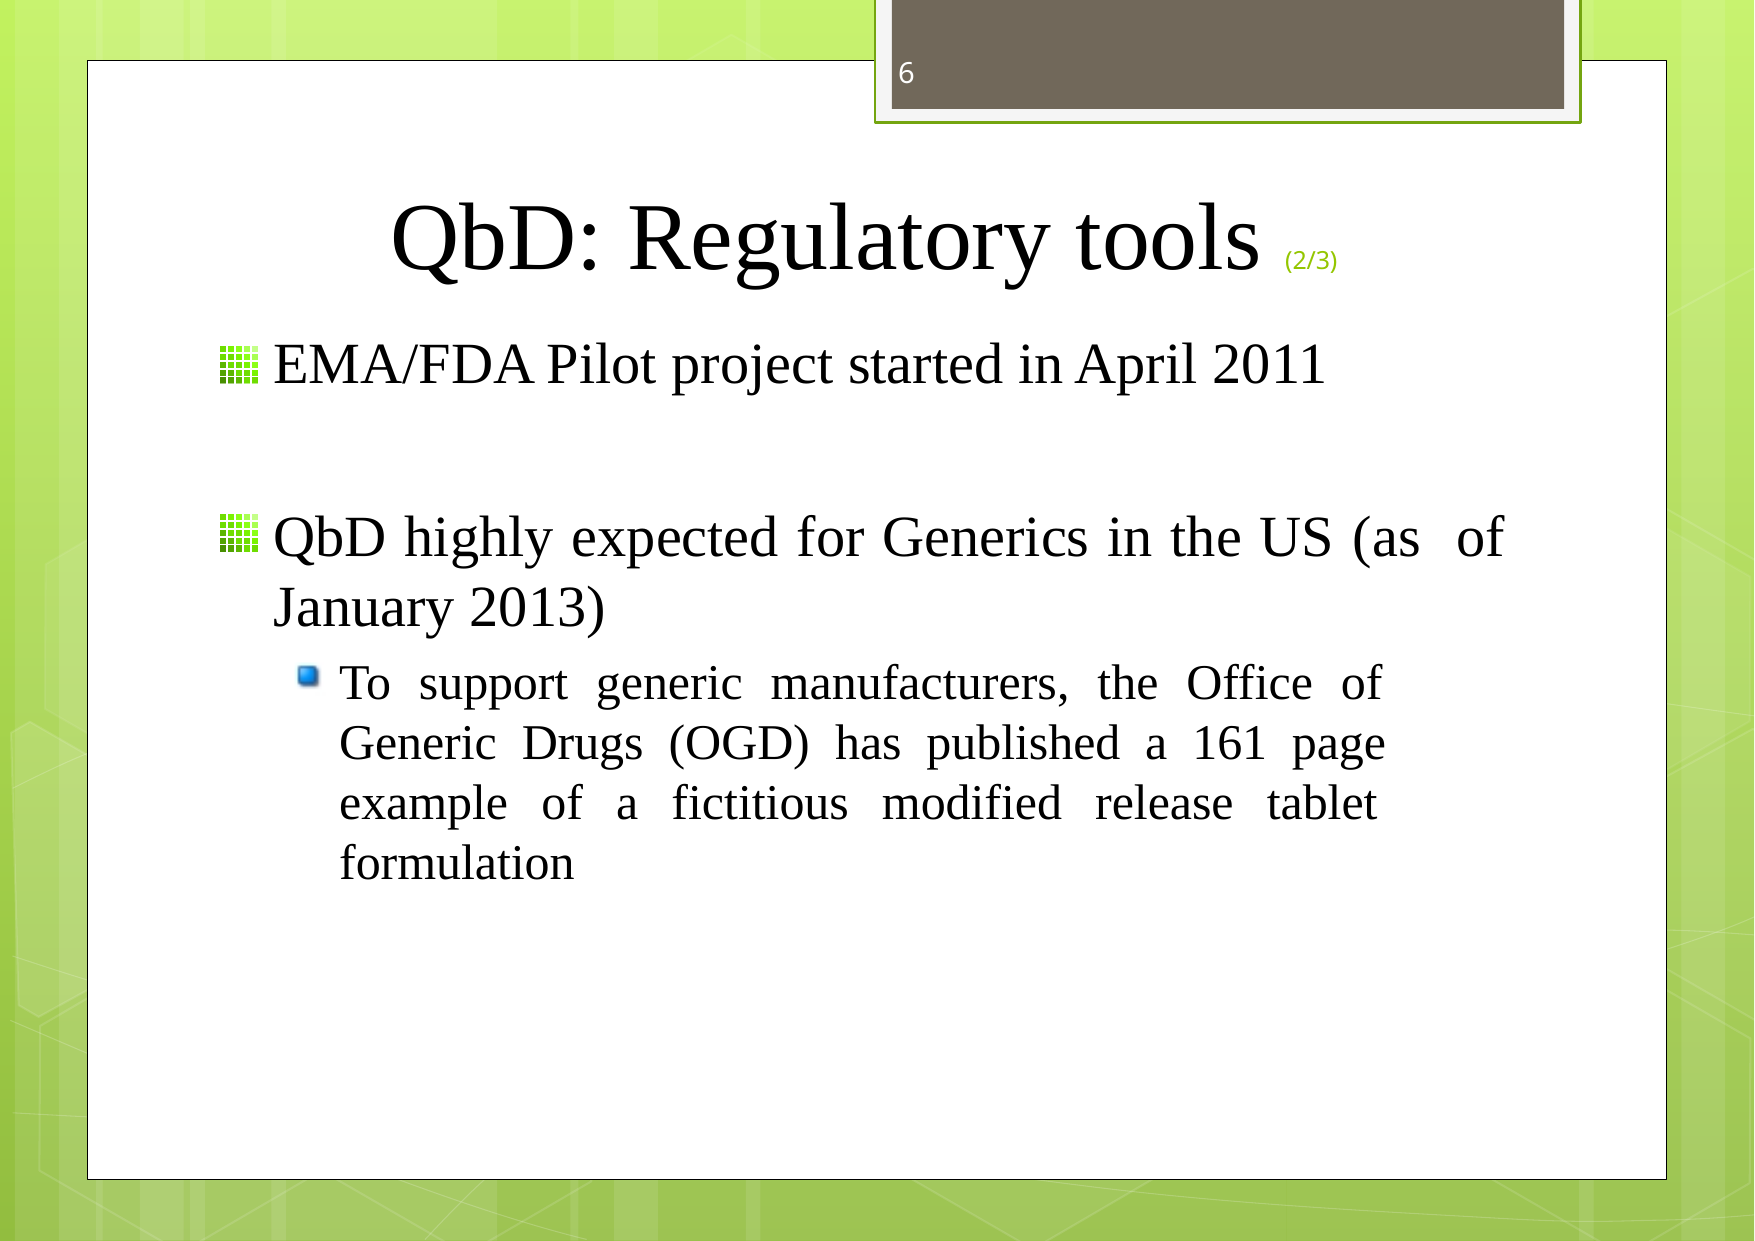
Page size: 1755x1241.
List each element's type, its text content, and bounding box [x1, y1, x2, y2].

title QbD: Regulatory tools (2/3) [1148, 79, 1450, 289]
slide_number 6 [891, 0, 1148, 435]
text_box [217, 343, 259, 385]
text_box EMA/FDA Pilot project started in April 2011 QbD highly expected for Generics in the US (as of January 2013) To support generic manufacturers, the Office of Generic Drugs (OGD) has published a 161 page example of a fictitious modified release tablet formulation [271, 323, 1507, 891]
title QbD: Regulatory tools (2/3) [102, 79, 891, 289]
text_box [217, 511, 259, 553]
